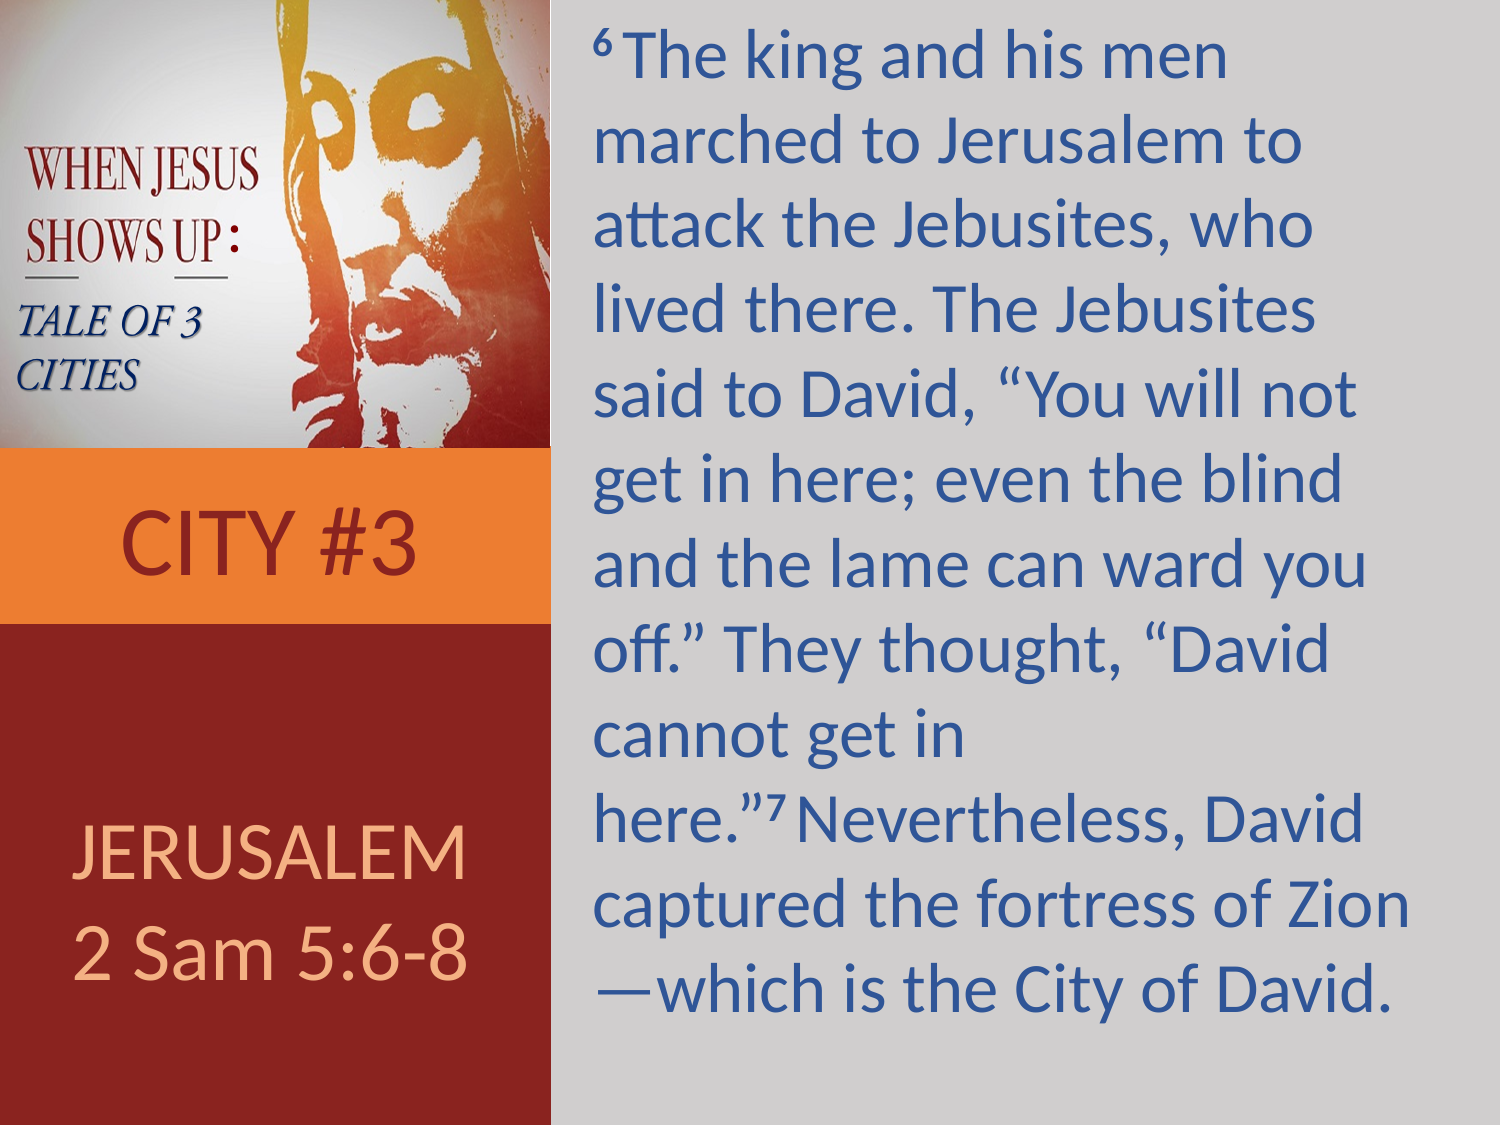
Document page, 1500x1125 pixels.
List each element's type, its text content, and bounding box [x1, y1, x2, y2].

picture [0, 0, 550, 448]
text_box 6 The king and his men marched to Jerusalem to attack the Jebusites, who lived there. The Jebusites said to David, “You will not get in here; even the blind and the lame can ward you off.” They thought, “David cannot get in here.”7 Nevertheless, David captured the fortress of Zion—which is the City of David. [577, 0, 1465, 1034]
text_box [0, 624, 551, 1125]
text_box JERUSALEM 2 Sam 5:6-8 [24, 789, 517, 1004]
text_box CITY #3 [24, 468, 515, 603]
text_box [551, 0, 1500, 1125]
text_box [0, 446, 551, 624]
